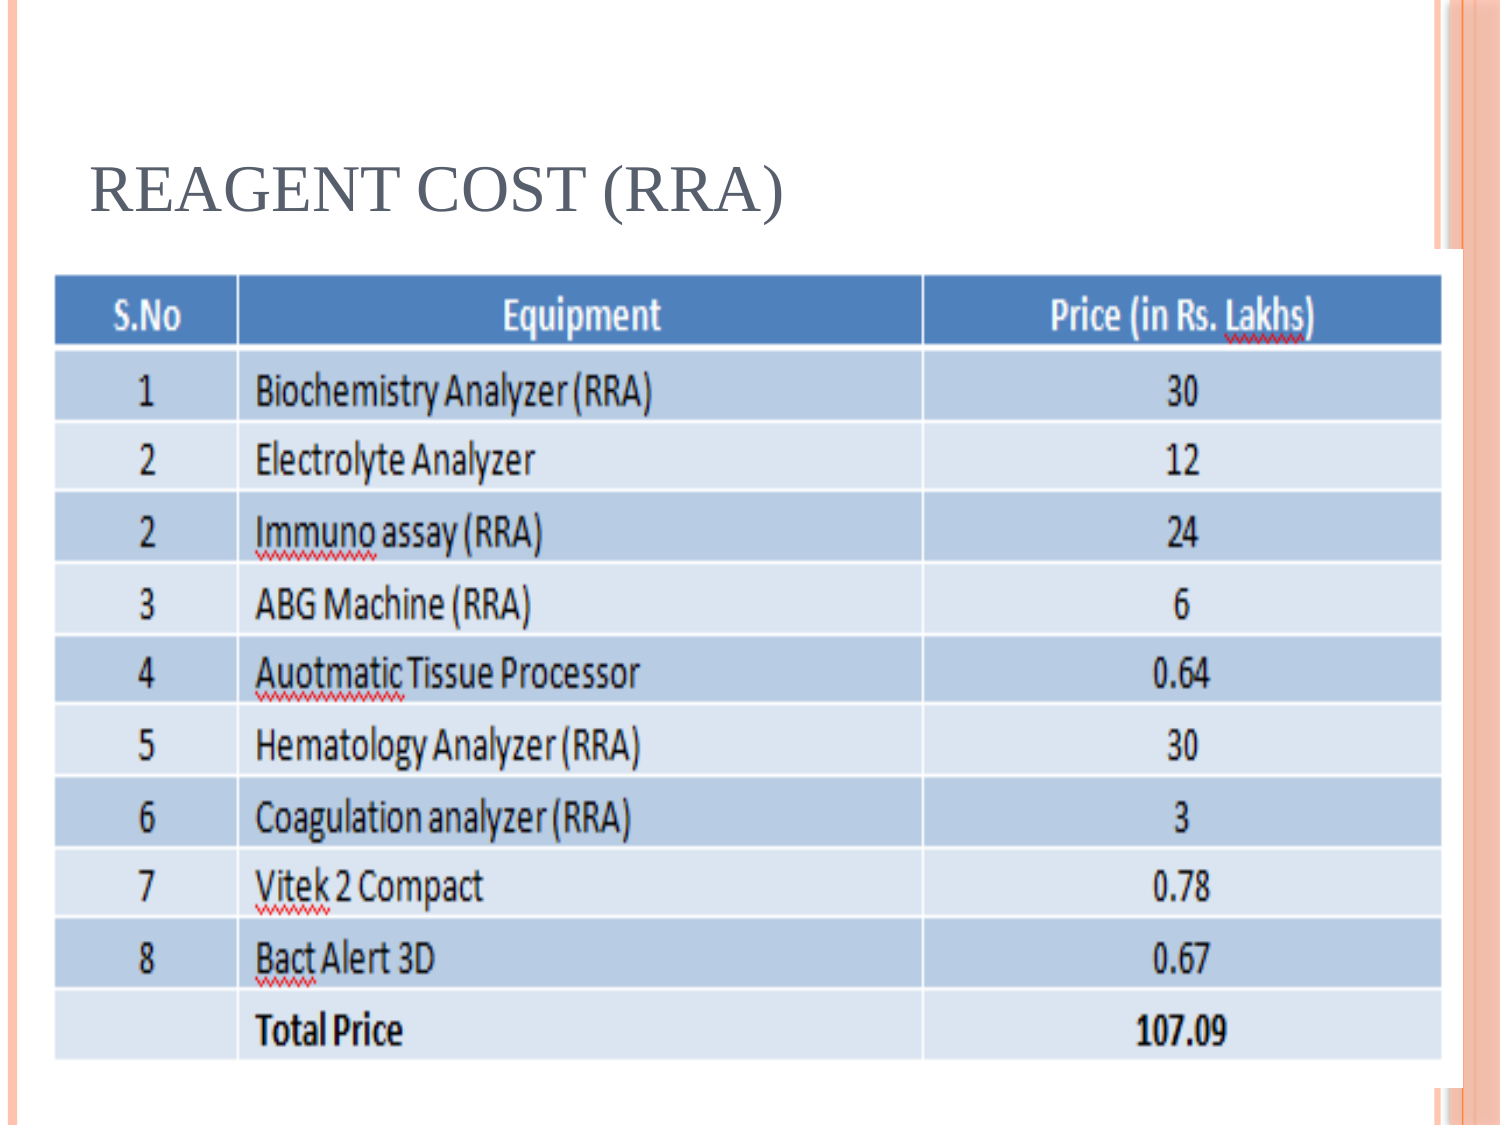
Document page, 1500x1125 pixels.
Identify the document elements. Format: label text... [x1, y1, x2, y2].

picture [36, 249, 1463, 1088]
title Reagent Cost (RRA) [75, 45, 1300, 233]
